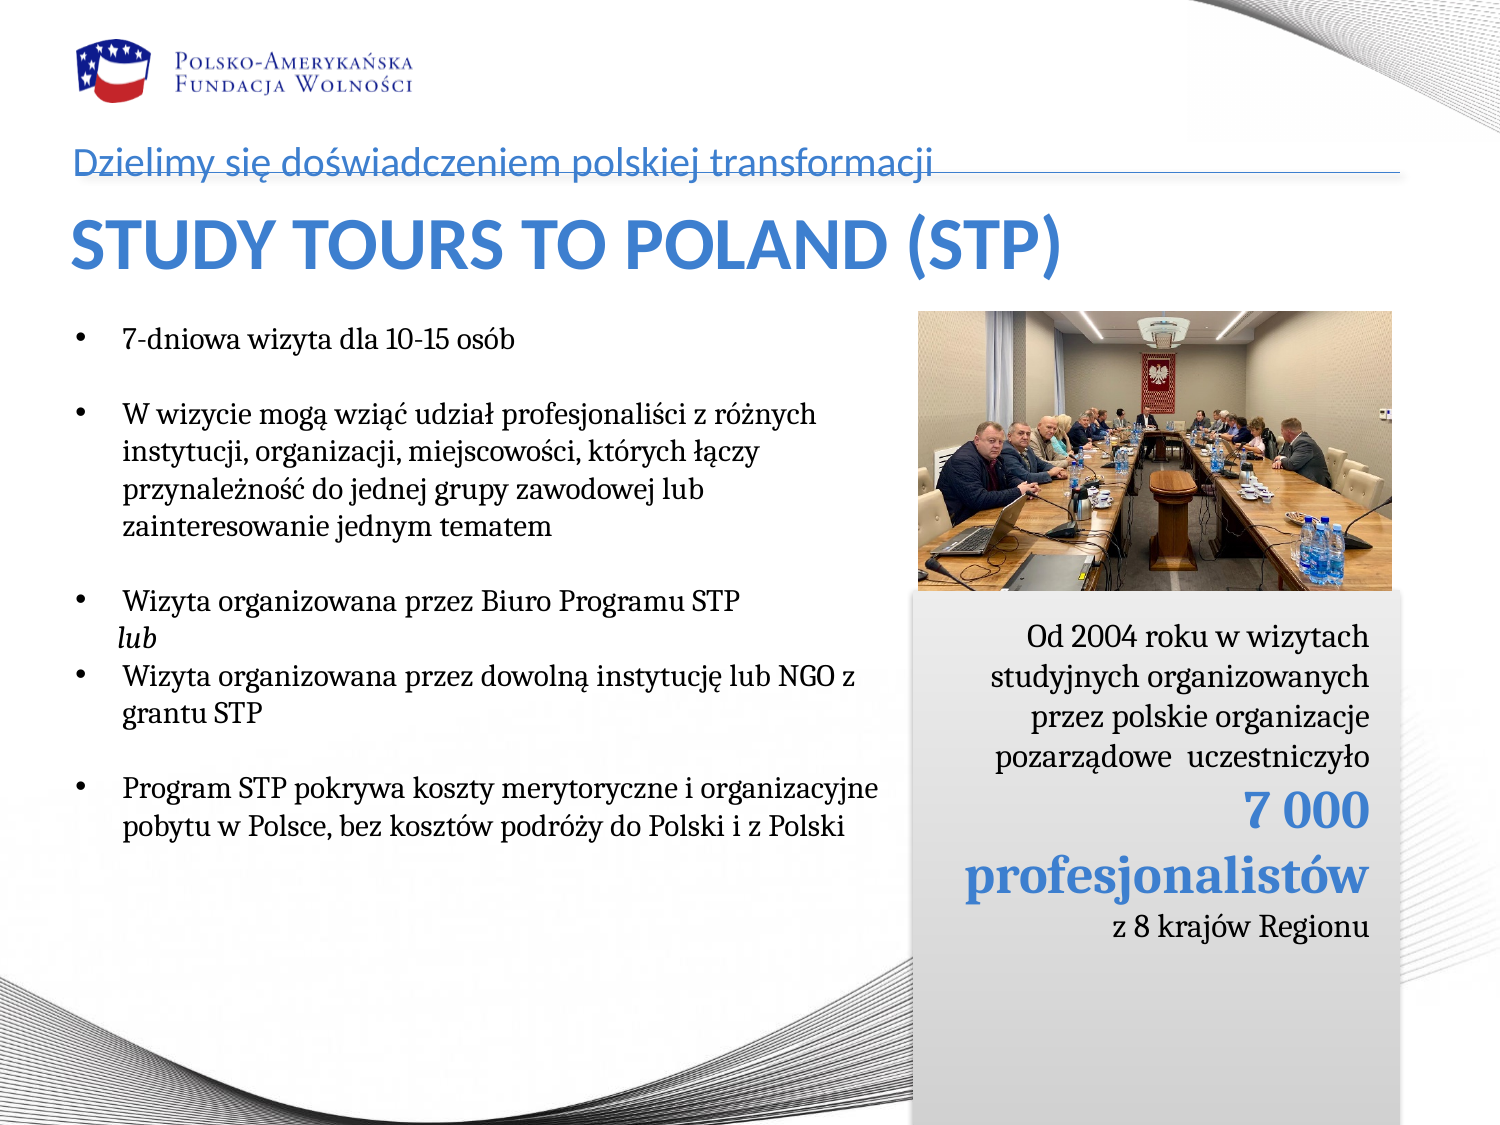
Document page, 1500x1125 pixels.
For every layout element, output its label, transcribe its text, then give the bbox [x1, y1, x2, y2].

picture [918, 311, 1392, 592]
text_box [64, 113, 1401, 204]
text_box 7-dniowa wizyta dla 10-15 osób W wizycie mogą wziąć udział profesjonaliści z różnych instytucji, organizacji, miejscowości, których łączy przynależność do jednej grupy zawodowej lub zainteresowanie jednym tematem Wizyta organizowana przez Biuro Programu STP lub Wizyta organizowana przez dowolną instytucję lub NGO z grantu STP Program STP pokrywa koszty merytoryczne i organizacyjne pobytu w Polsce, bez kosztów podróży do Polski i z Polski [63, 310, 914, 667]
picture [0, 668, 1500, 1125]
text_box STUDY TOURS TO POLAND (STP) [64, 211, 1400, 291]
picture [75, 39, 413, 103]
text_box Od 2004 roku w wizytach studyjnych organizowanych przez polskie organizacje pozarządowe uczestniczyło 7 000 profesjonalistów z 8 krajów Regionu [913, 590, 1401, 667]
picture [1186, 0, 1500, 142]
